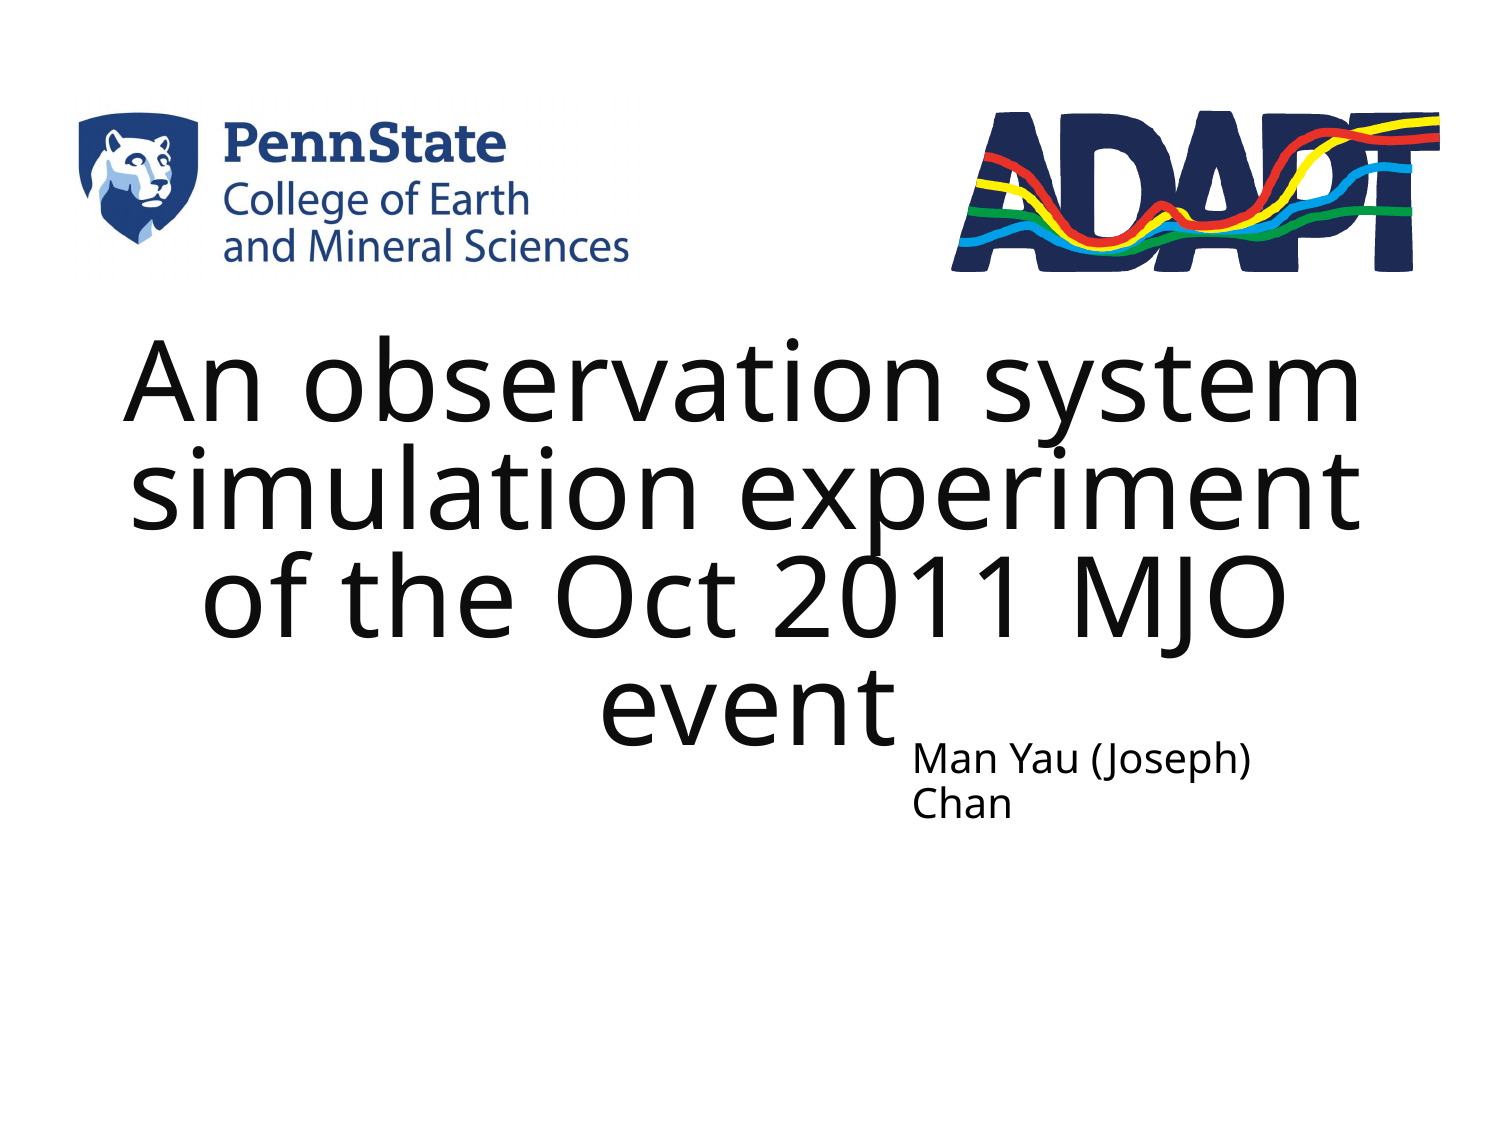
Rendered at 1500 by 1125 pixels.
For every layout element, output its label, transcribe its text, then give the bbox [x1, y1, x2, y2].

subtitle Man Yau (Joseph) Chan [889, 729, 1361, 799]
picture [951, 109, 1440, 272]
title An observation system simulation experiment of the Oct 2011 MJO event [96, 312, 1399, 790]
picture [63, 98, 640, 281]
